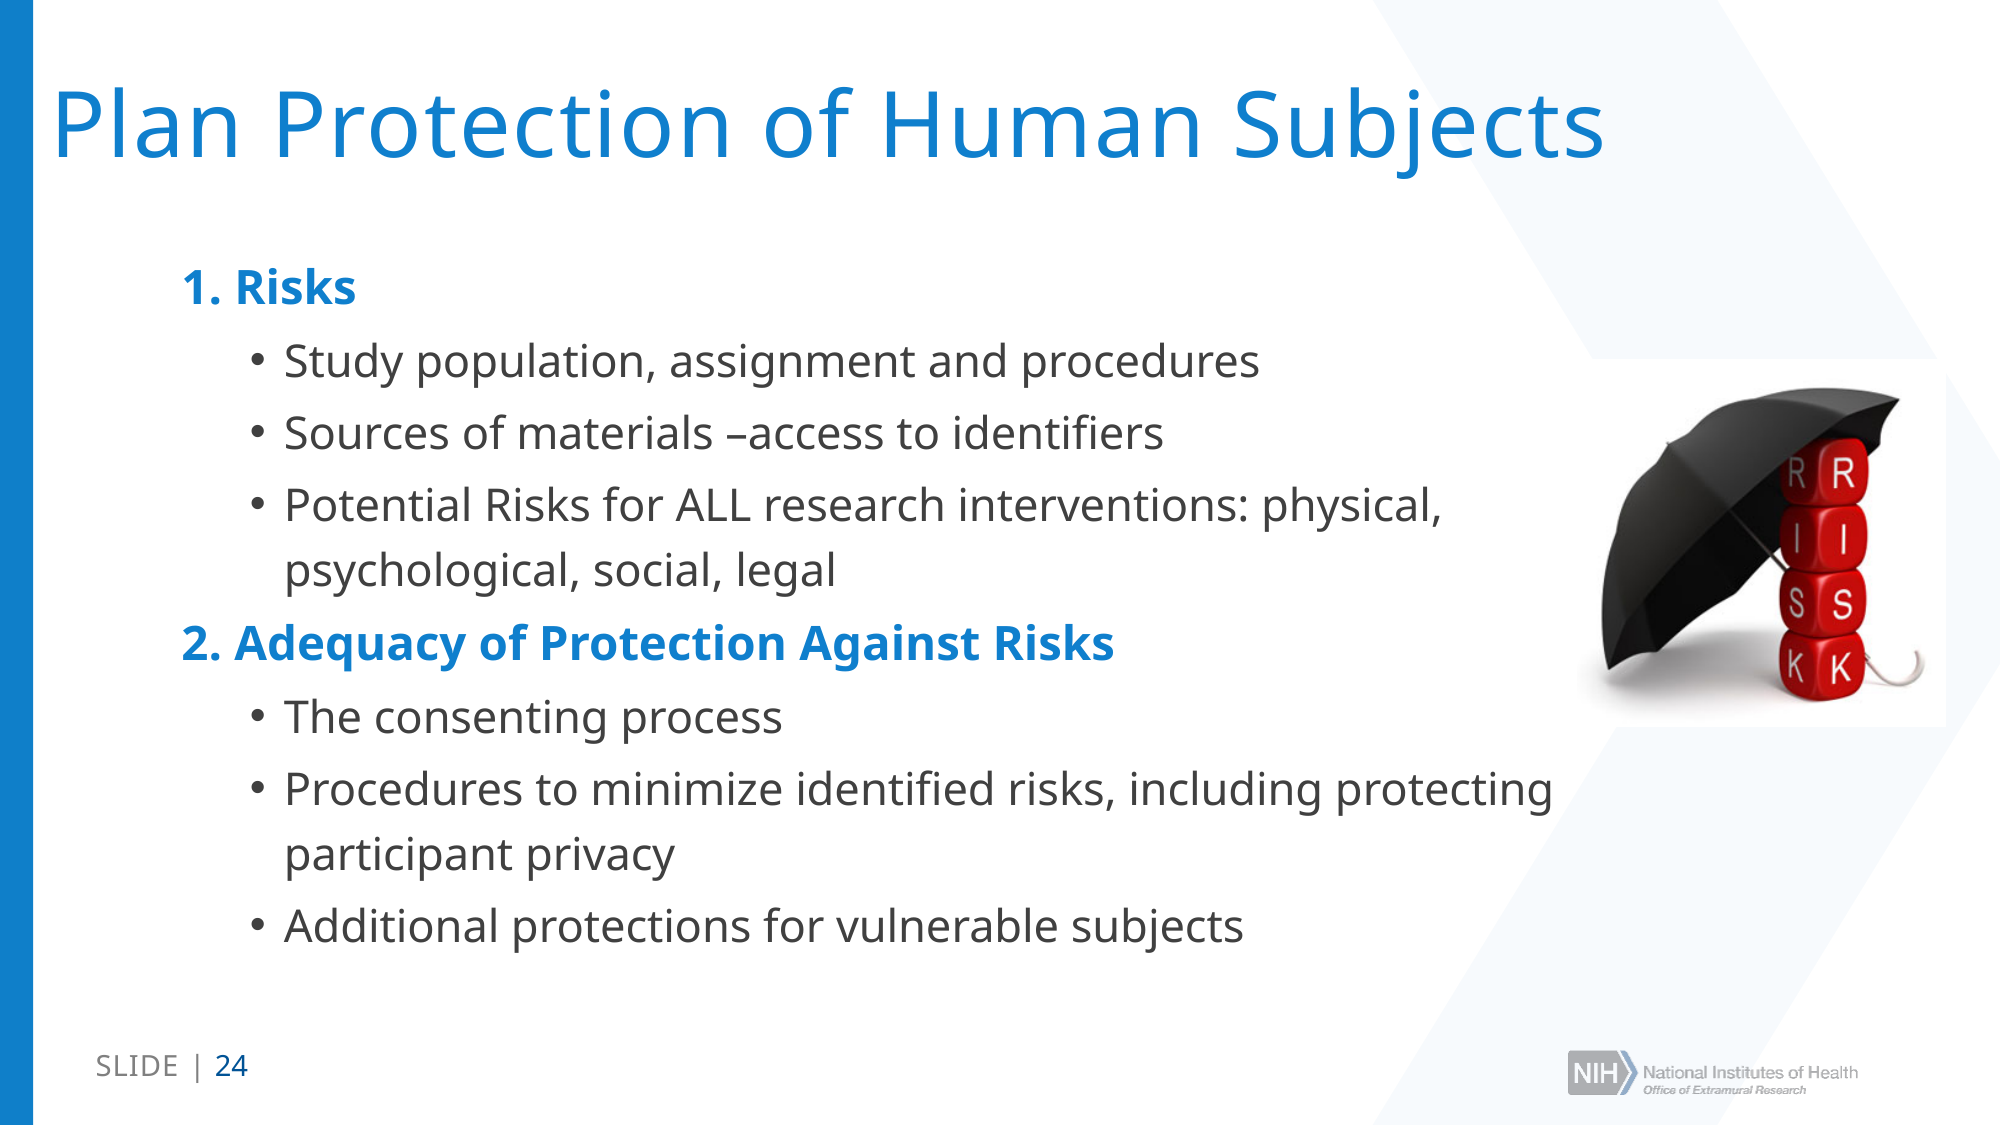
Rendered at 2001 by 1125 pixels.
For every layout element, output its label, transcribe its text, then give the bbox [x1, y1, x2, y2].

slide_number SLIDE | 24 [80, 1036, 531, 1097]
picture [1577, 359, 1946, 727]
title Plan Protection of Human Subjects [35, 50, 1667, 204]
list 1. Risks Study population, assignment and procedures Sources of materials –access to identifiers Potential Risks for ALL research interventions: physical, psychological, social, legal 2. Adequacy of Protection Against Risks The consenting process Procedures to minimize identified risks, including protecting participant privacy Additional protections for vulnerable subjects [166, 238, 1667, 960]
picture [1568, 1050, 1863, 1095]
